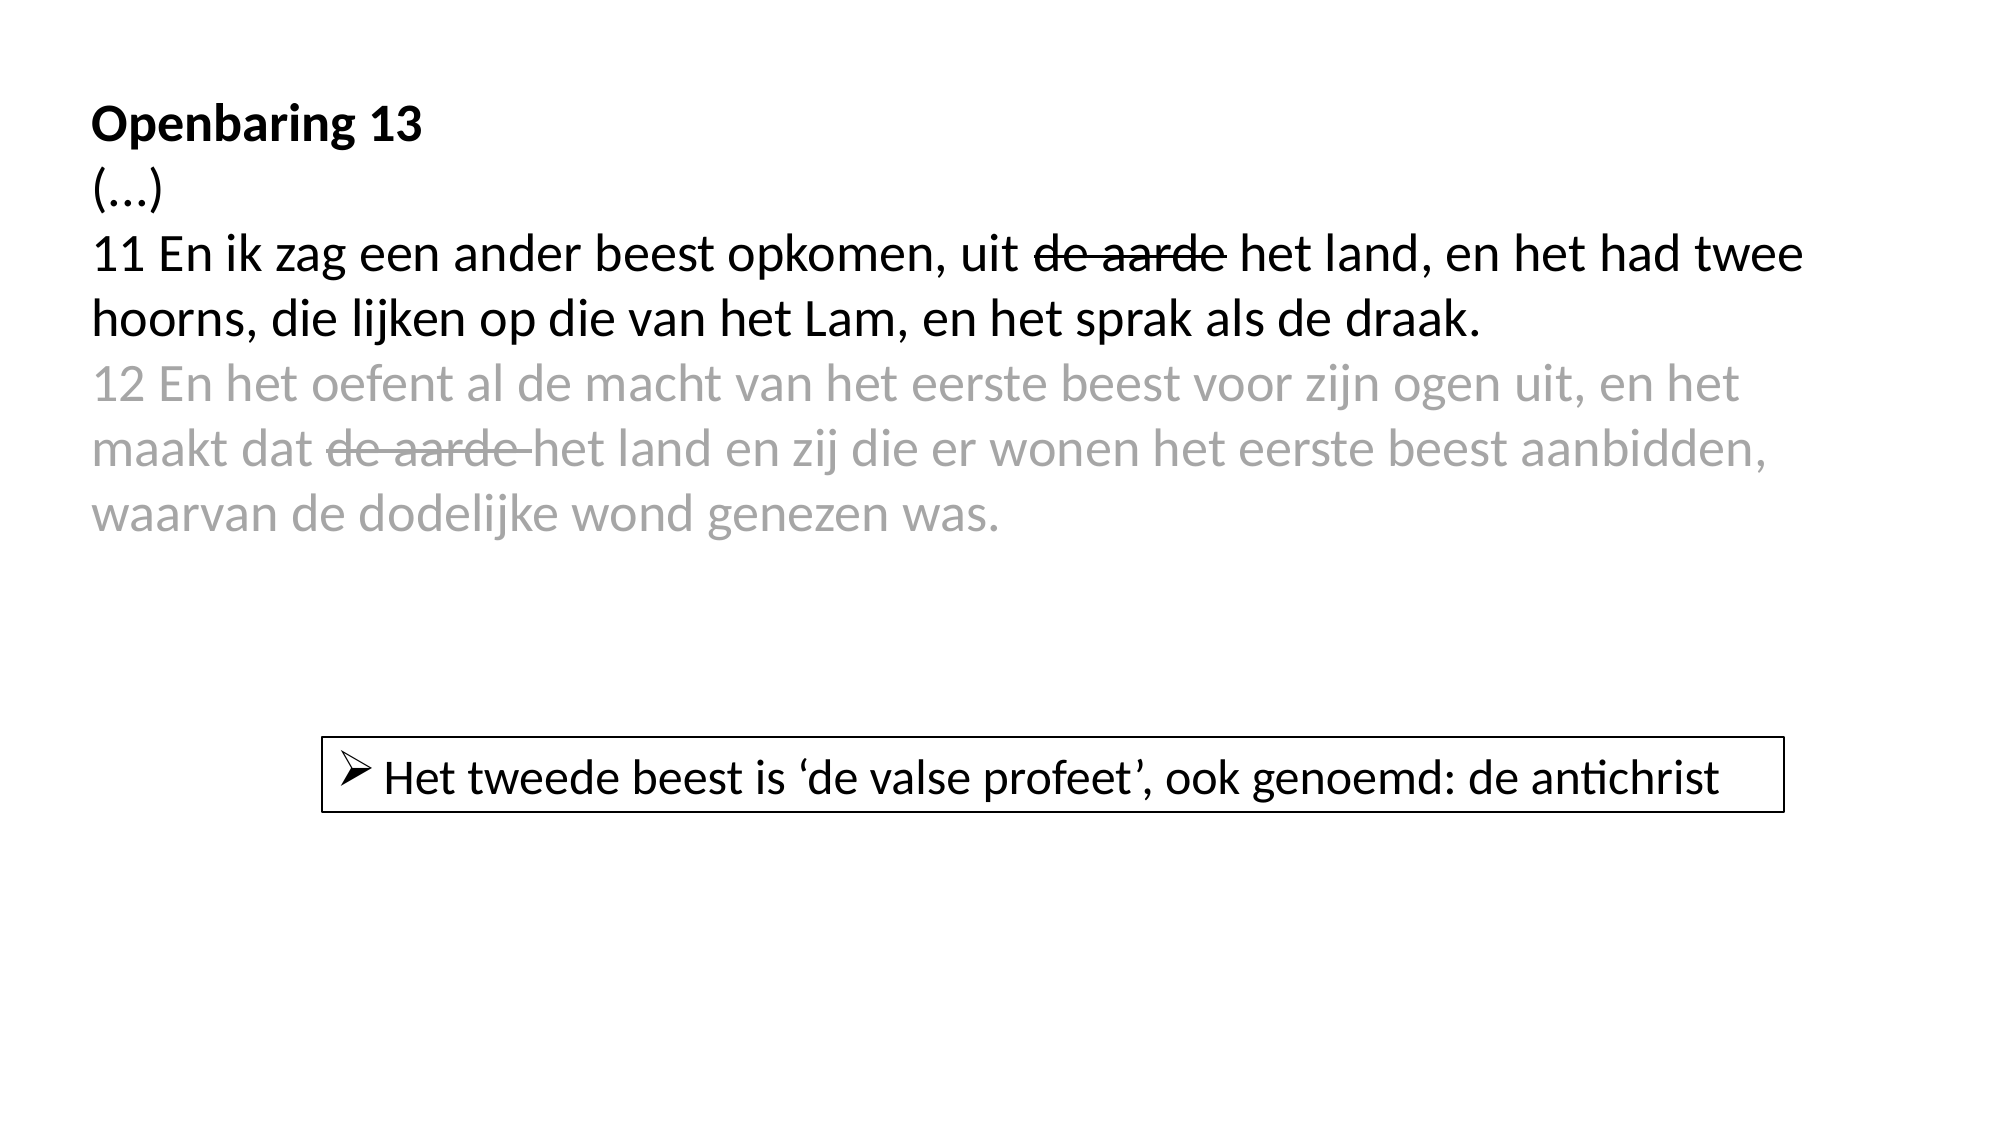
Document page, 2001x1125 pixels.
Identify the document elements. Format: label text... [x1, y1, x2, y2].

text_box Openbaring 13 (...) 11 En ik zag een ander beest opkomen, uit de aarde het land, en het had twee hoorns, die lijken op die van het Lam, en het sprak als de draak. 12 En het oefent al de macht van het eerste beest voor zijn ogen uit, en het maakt dat de aarde het land en zij die er wonen het eerste beest aanbidden, waarvan de dodelijke wond genezen was. [76, 79, 1826, 550]
text_box Het tweede beest is ‘de valse profeet’, ook genoemd: de antichrist [321, 737, 1785, 813]
